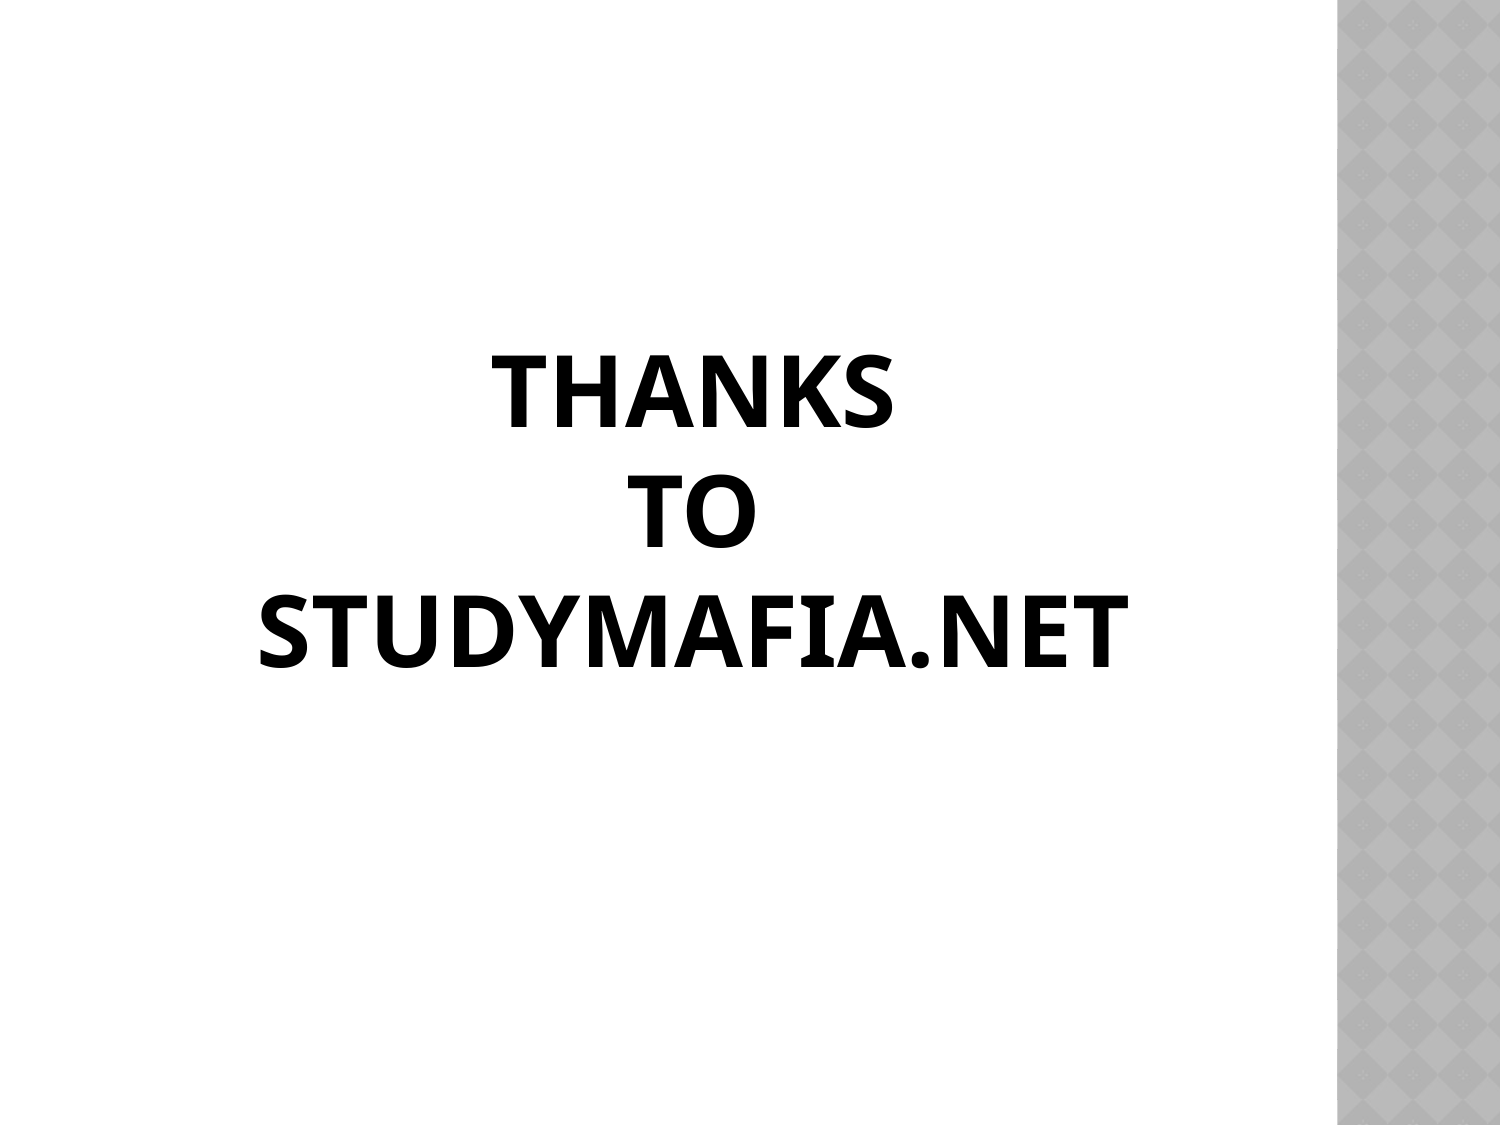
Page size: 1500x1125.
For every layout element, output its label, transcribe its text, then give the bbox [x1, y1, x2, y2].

title Thanks to studymafia.net [237, 549, 1150, 688]
